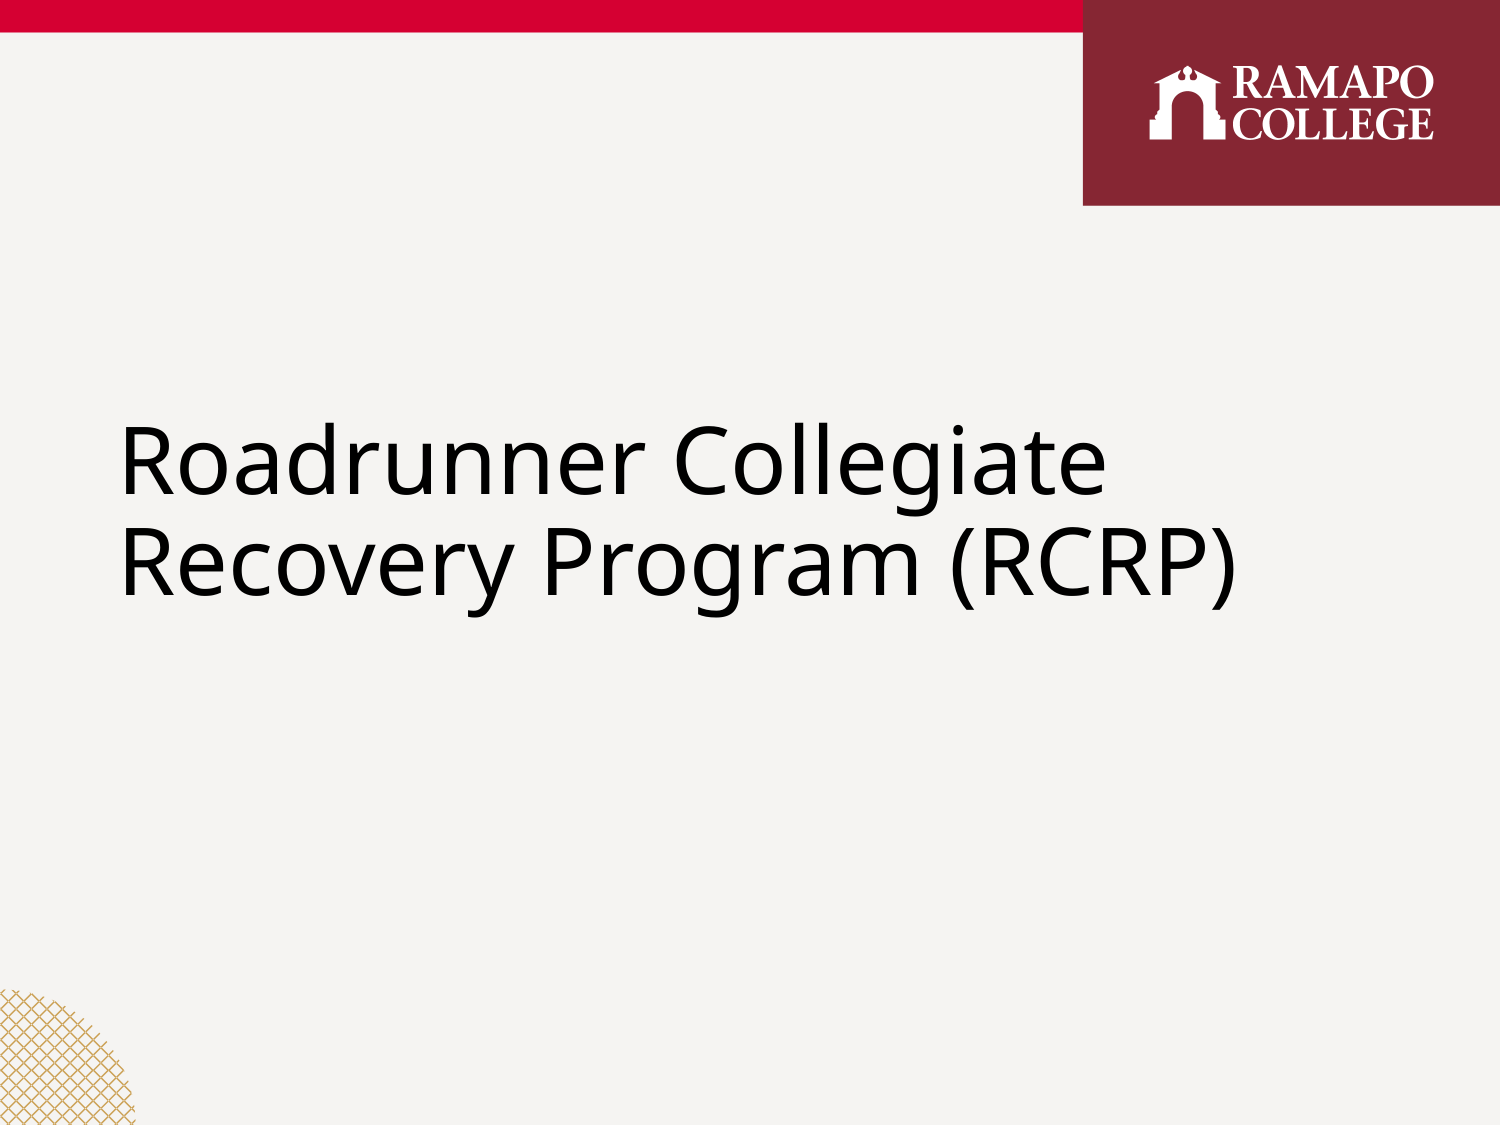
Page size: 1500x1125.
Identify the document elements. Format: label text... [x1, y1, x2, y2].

picture [0, 0, 1500, 1125]
title Roadrunner Collegiate Recovery Program (RCRP) [102, 280, 1397, 749]
